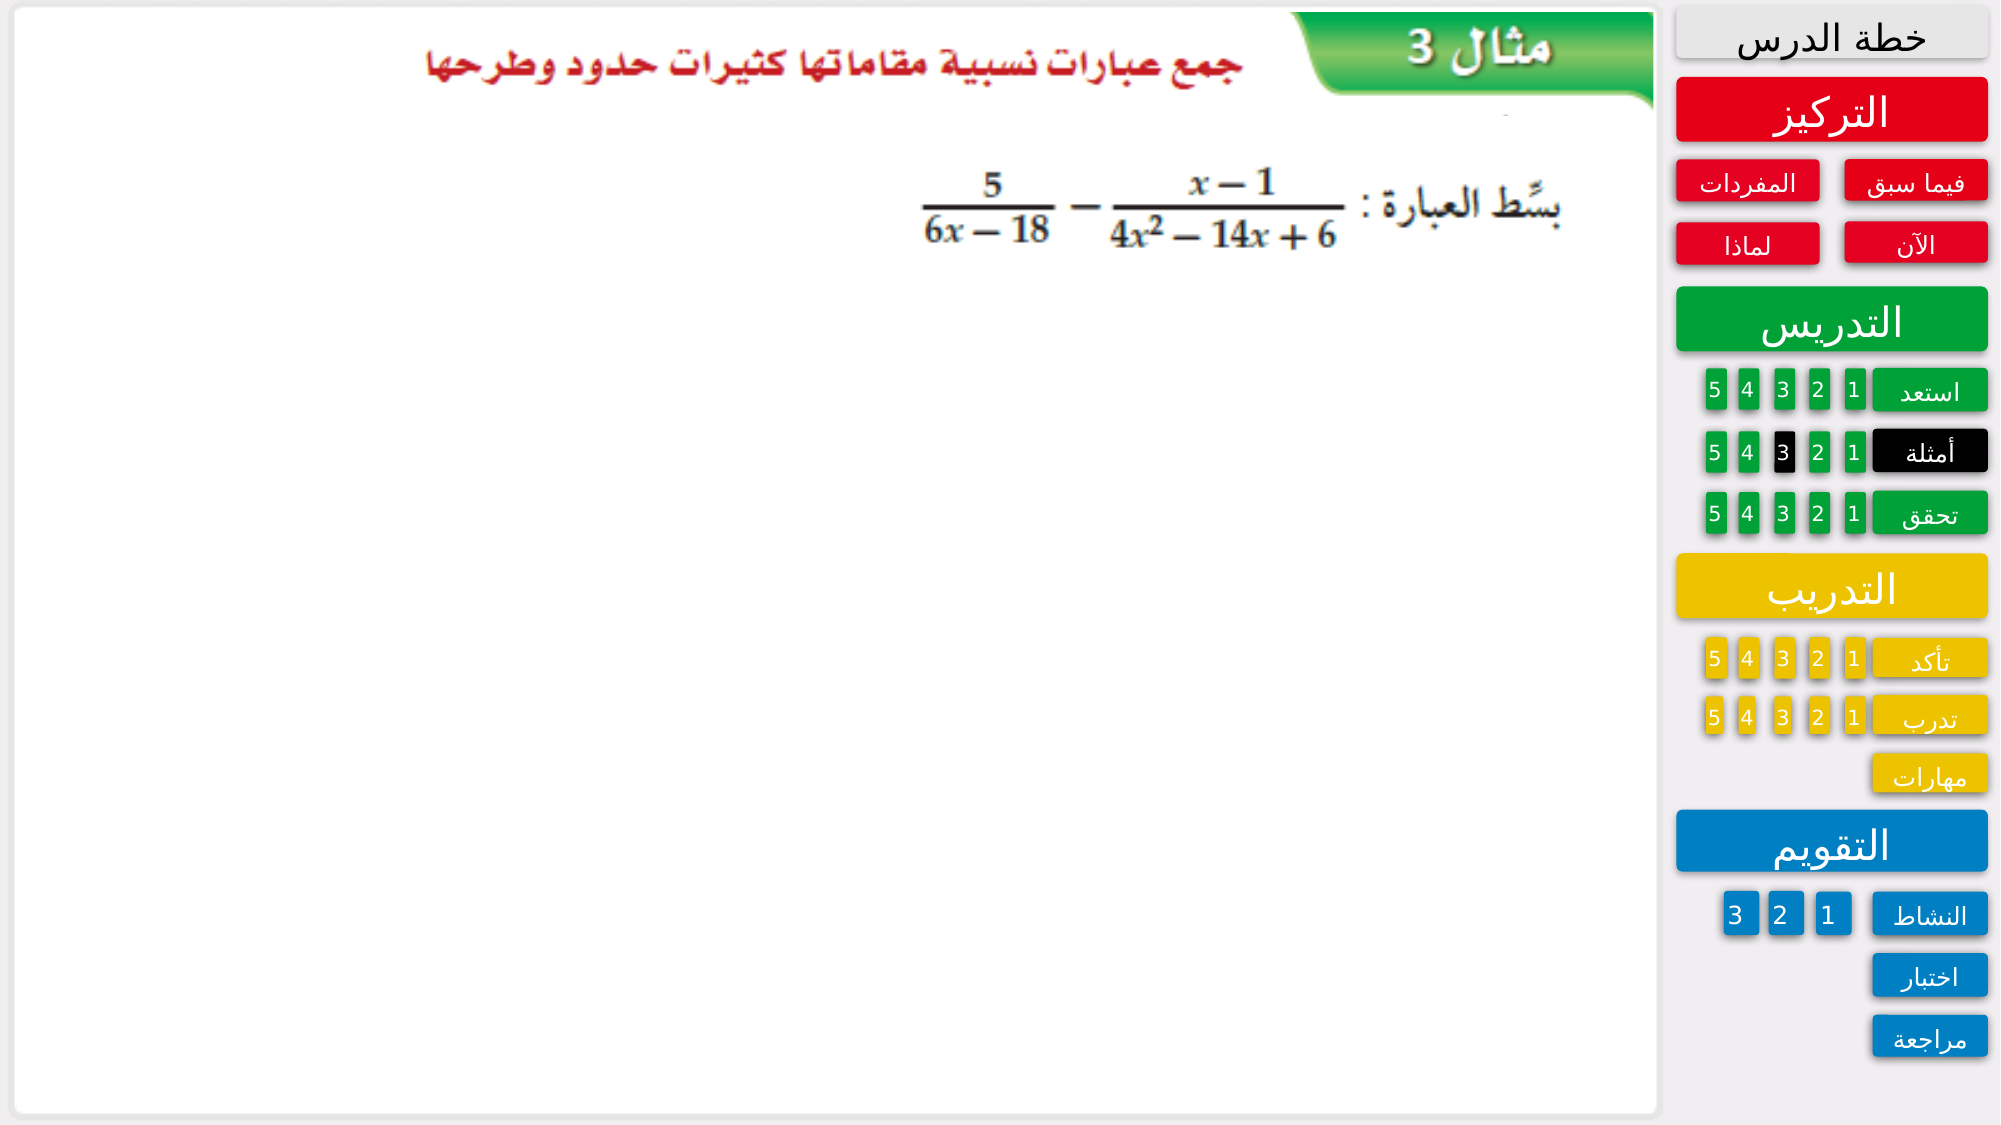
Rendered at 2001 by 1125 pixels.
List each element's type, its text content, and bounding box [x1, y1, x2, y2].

text_box فيما سبق [1844, 159, 1988, 201]
text_box 5 [1706, 431, 1727, 473]
text_box 4 [1738, 696, 1756, 734]
text_box 2 [1809, 696, 1831, 734]
text_box استعد [1873, 367, 1988, 412]
text_box النشاط [1872, 891, 1988, 936]
text_box 2 [1809, 368, 1831, 410]
text_box 3 [1774, 696, 1792, 734]
text_box 5 [1706, 492, 1727, 534]
text_box 3 [1723, 890, 1760, 936]
text_box 1 [1845, 431, 1866, 473]
text_box 4 [1738, 637, 1760, 679]
text_box التقويم [1675, 808, 1990, 873]
text_box تدرب [1872, 694, 1988, 735]
text_box 1 [1845, 696, 1866, 734]
text_box خطة الدرس [1675, 4, 1990, 59]
text_box 1 [1845, 492, 1866, 534]
text_box 5 [1706, 368, 1727, 410]
picture [0, 0, 2001, 1125]
text_box مهارات [1872, 753, 1988, 793]
text_box 1 [1816, 891, 1852, 936]
text_box تأكد [1873, 637, 1988, 678]
text_box 2 [1809, 431, 1831, 473]
text_box 3 [1774, 492, 1796, 534]
text_box 5 [1706, 637, 1727, 679]
text_box أمثلة [1872, 428, 1988, 473]
text_box المفردات [1676, 159, 1820, 202]
text_box 4 [1738, 492, 1760, 534]
text_box 3 [1774, 368, 1796, 410]
text_box 1 [1845, 637, 1866, 679]
text_box 2 [1809, 492, 1831, 534]
text_box لماذا [1676, 222, 1820, 265]
text_box 3 [1774, 637, 1796, 679]
text_box مراجعة [1872, 1014, 1988, 1057]
text_box اختبار [1872, 953, 1988, 997]
text_box 2 [1809, 637, 1831, 679]
text_box 4 [1738, 368, 1760, 410]
text_box 4 [1738, 431, 1760, 473]
text_box تحقق [1872, 490, 1988, 535]
text_box 5 [1706, 696, 1724, 734]
text_box التدريس [1675, 285, 1990, 353]
text_box التركيز [1675, 75, 1990, 143]
text_box 1 [1845, 368, 1866, 410]
text_box الآن [1844, 221, 1988, 263]
text_box التدريب [1675, 552, 1990, 620]
text_box 2 [1768, 890, 1805, 936]
text_box 3 [1774, 431, 1796, 473]
